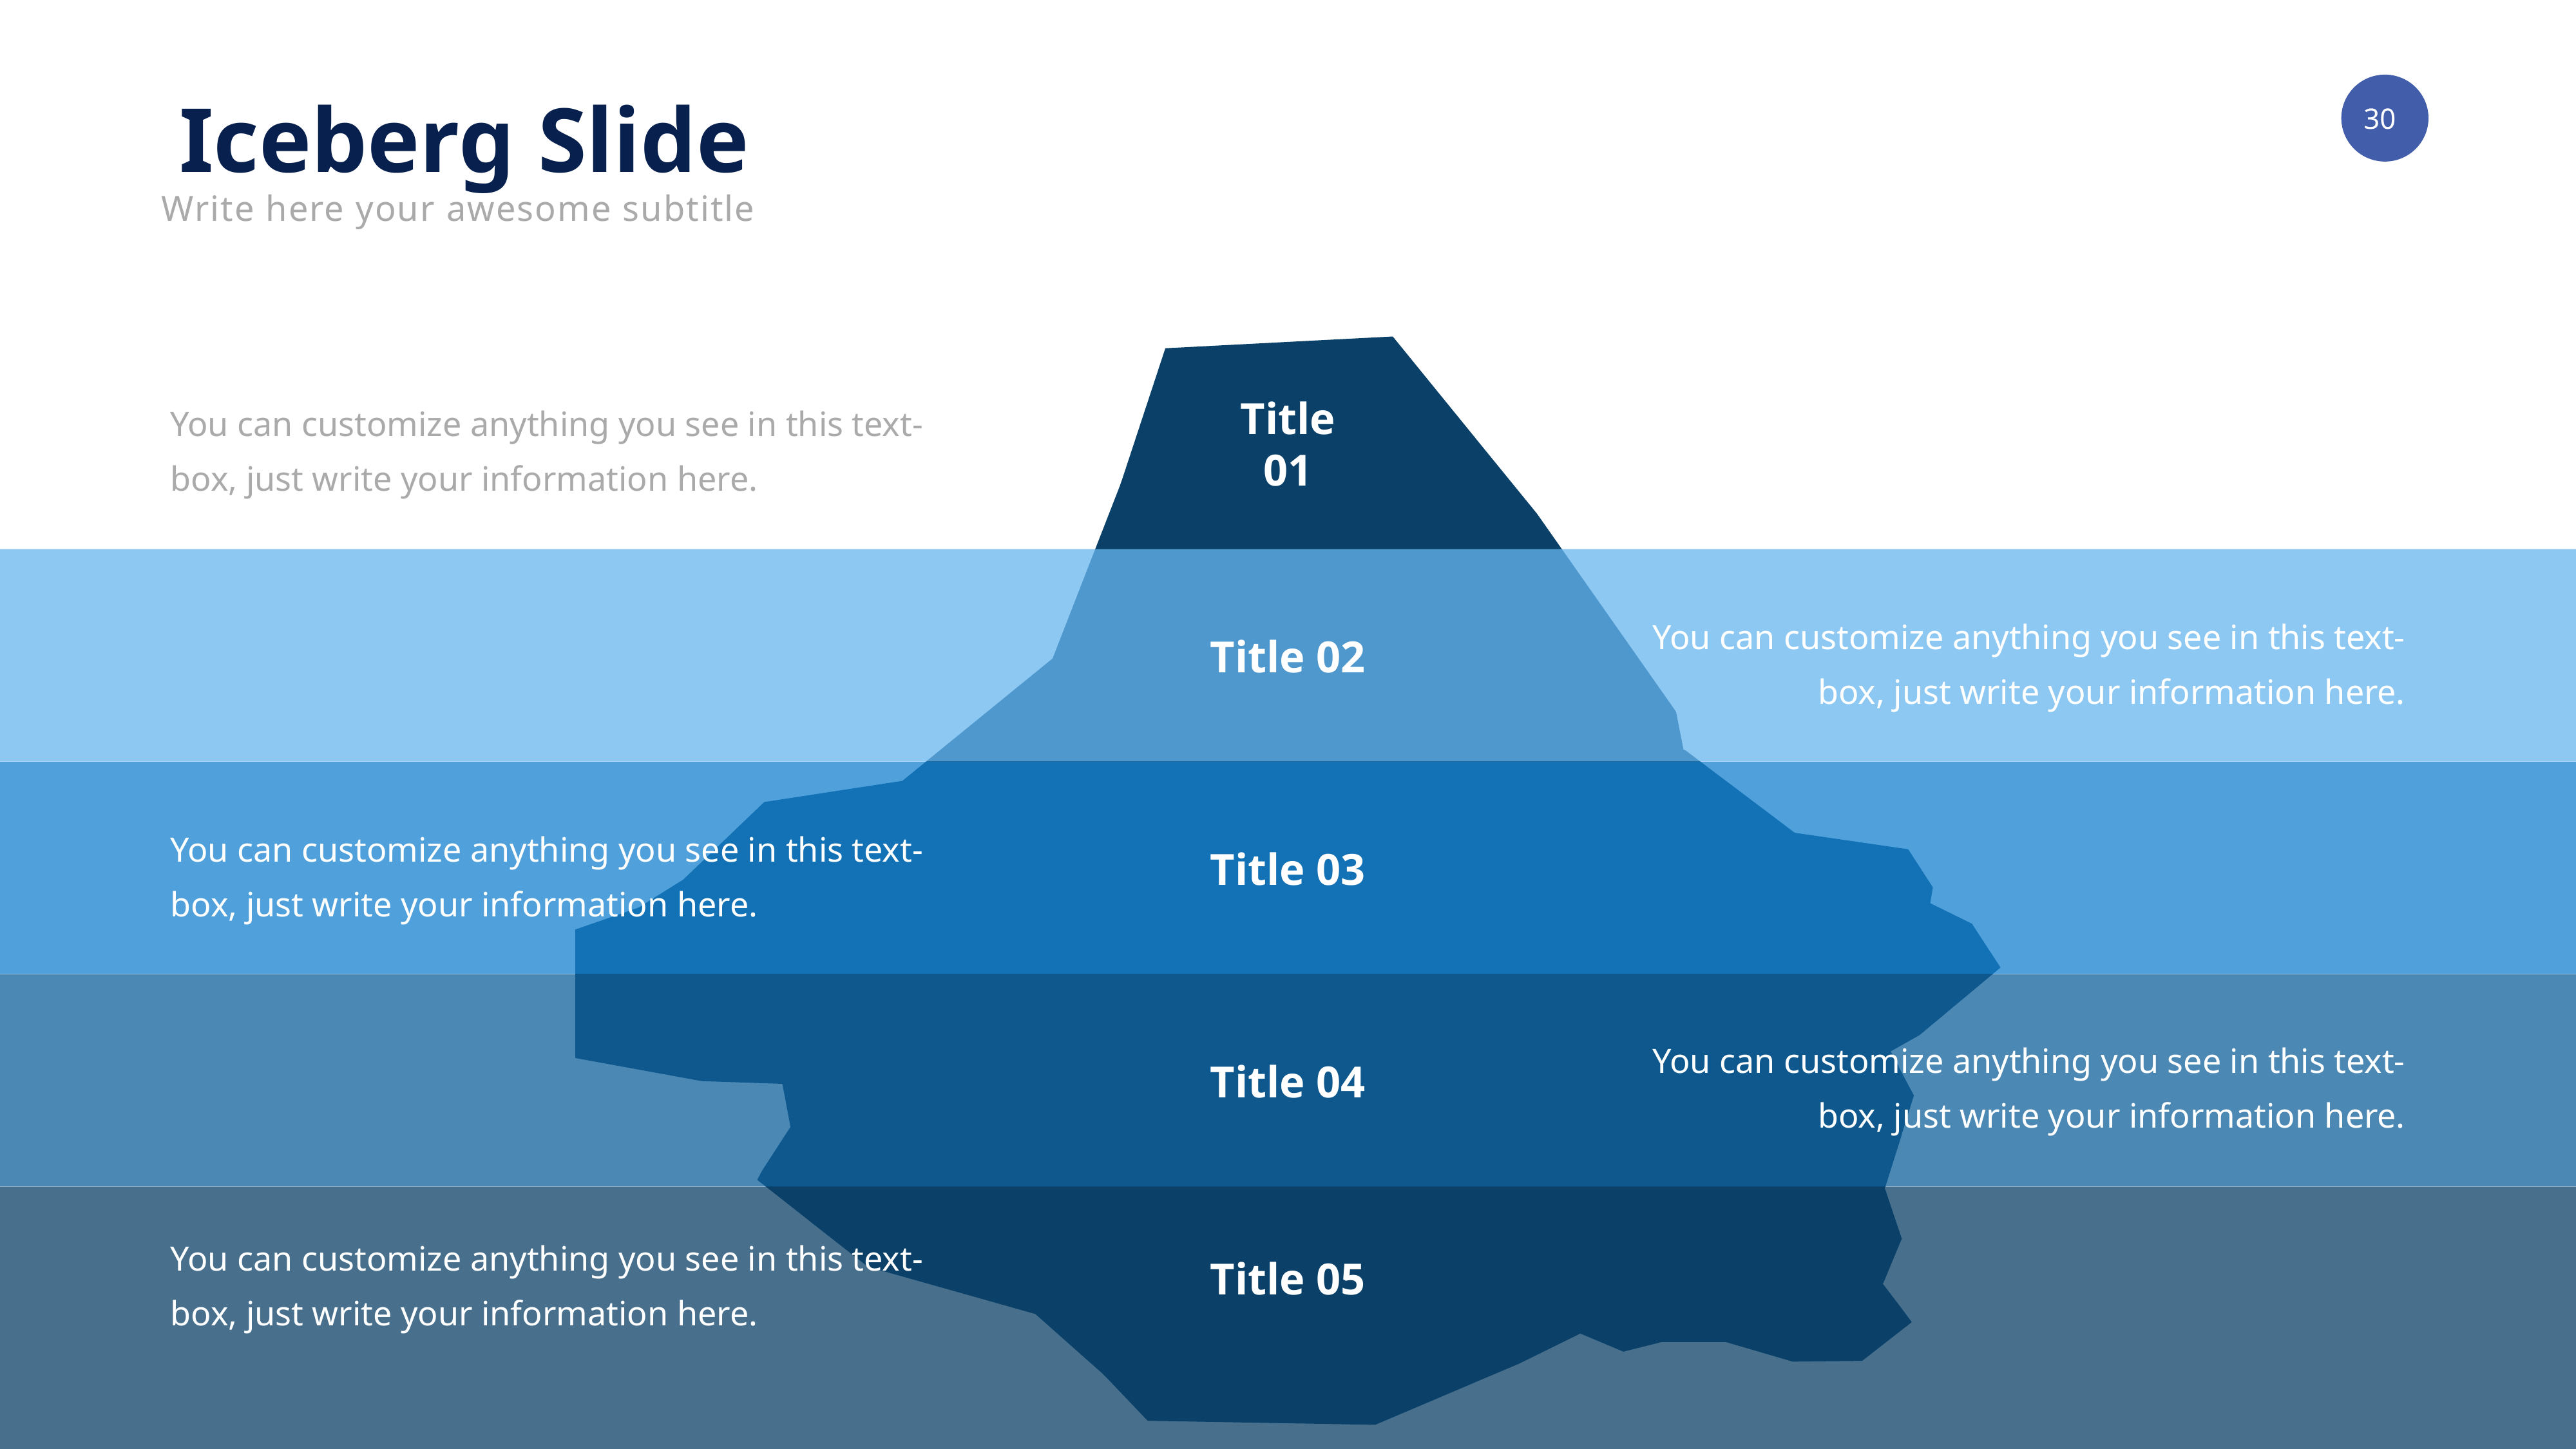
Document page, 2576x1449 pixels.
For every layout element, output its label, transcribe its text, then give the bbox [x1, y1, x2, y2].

text_box [0, 1187, 2576, 1449]
text_box Title 01 [1205, 386, 1371, 499]
text_box You can customize anything you see in this text-box, just write your information here. [160, 1217, 980, 1338]
text_box [1095, 336, 1561, 548]
text_box Title 04 [1198, 1050, 1378, 1111]
text_box Title 05 [1198, 1247, 1377, 1308]
text_box You can customize anything you see in this text-box, just write your information here. [160, 808, 980, 929]
text_box [0, 548, 2576, 762]
text_box Title 02 [1200, 625, 1376, 686]
text_box Title 03 [1199, 837, 1377, 898]
text_box You can customize anything you see in this text-box, just write your information here. [1596, 1019, 2416, 1140]
text_box [0, 974, 2576, 1187]
text_box Write here your awesome subtitle [151, 182, 765, 233]
text_box [0, 762, 2576, 974]
text_box Iceberg Slide [169, 51, 759, 182]
text_box You can customize anything you see in this text-box, just write your information here. [160, 383, 980, 503]
text_box You can customize anything you see in this text-box, just write your information here. [1596, 596, 2416, 716]
